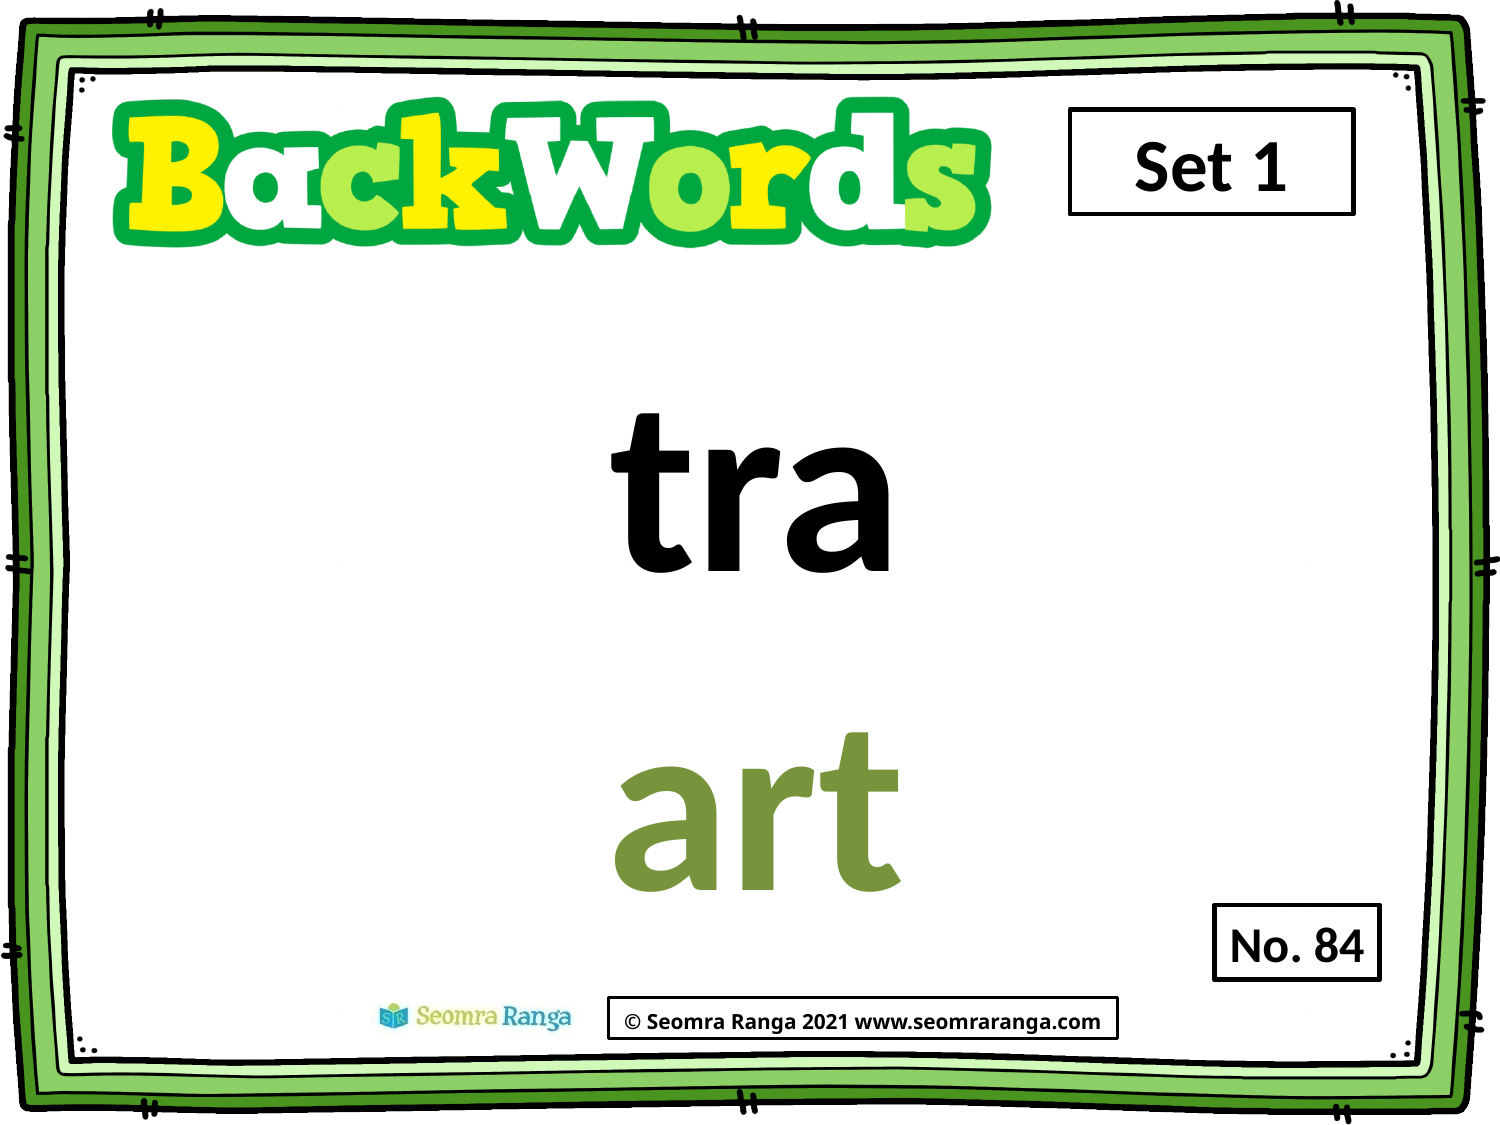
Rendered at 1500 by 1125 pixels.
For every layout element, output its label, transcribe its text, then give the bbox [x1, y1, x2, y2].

text_box © Seomra Ranga 2021 www.seomraranga.com [608, 997, 1118, 1039]
picture [0, 0, 1500, 1125]
text_box tra [501, 314, 1010, 630]
text_box Set 1 [1069, 109, 1354, 215]
text_box art [501, 632, 1010, 948]
text_box No. 84 [1214, 905, 1380, 980]
